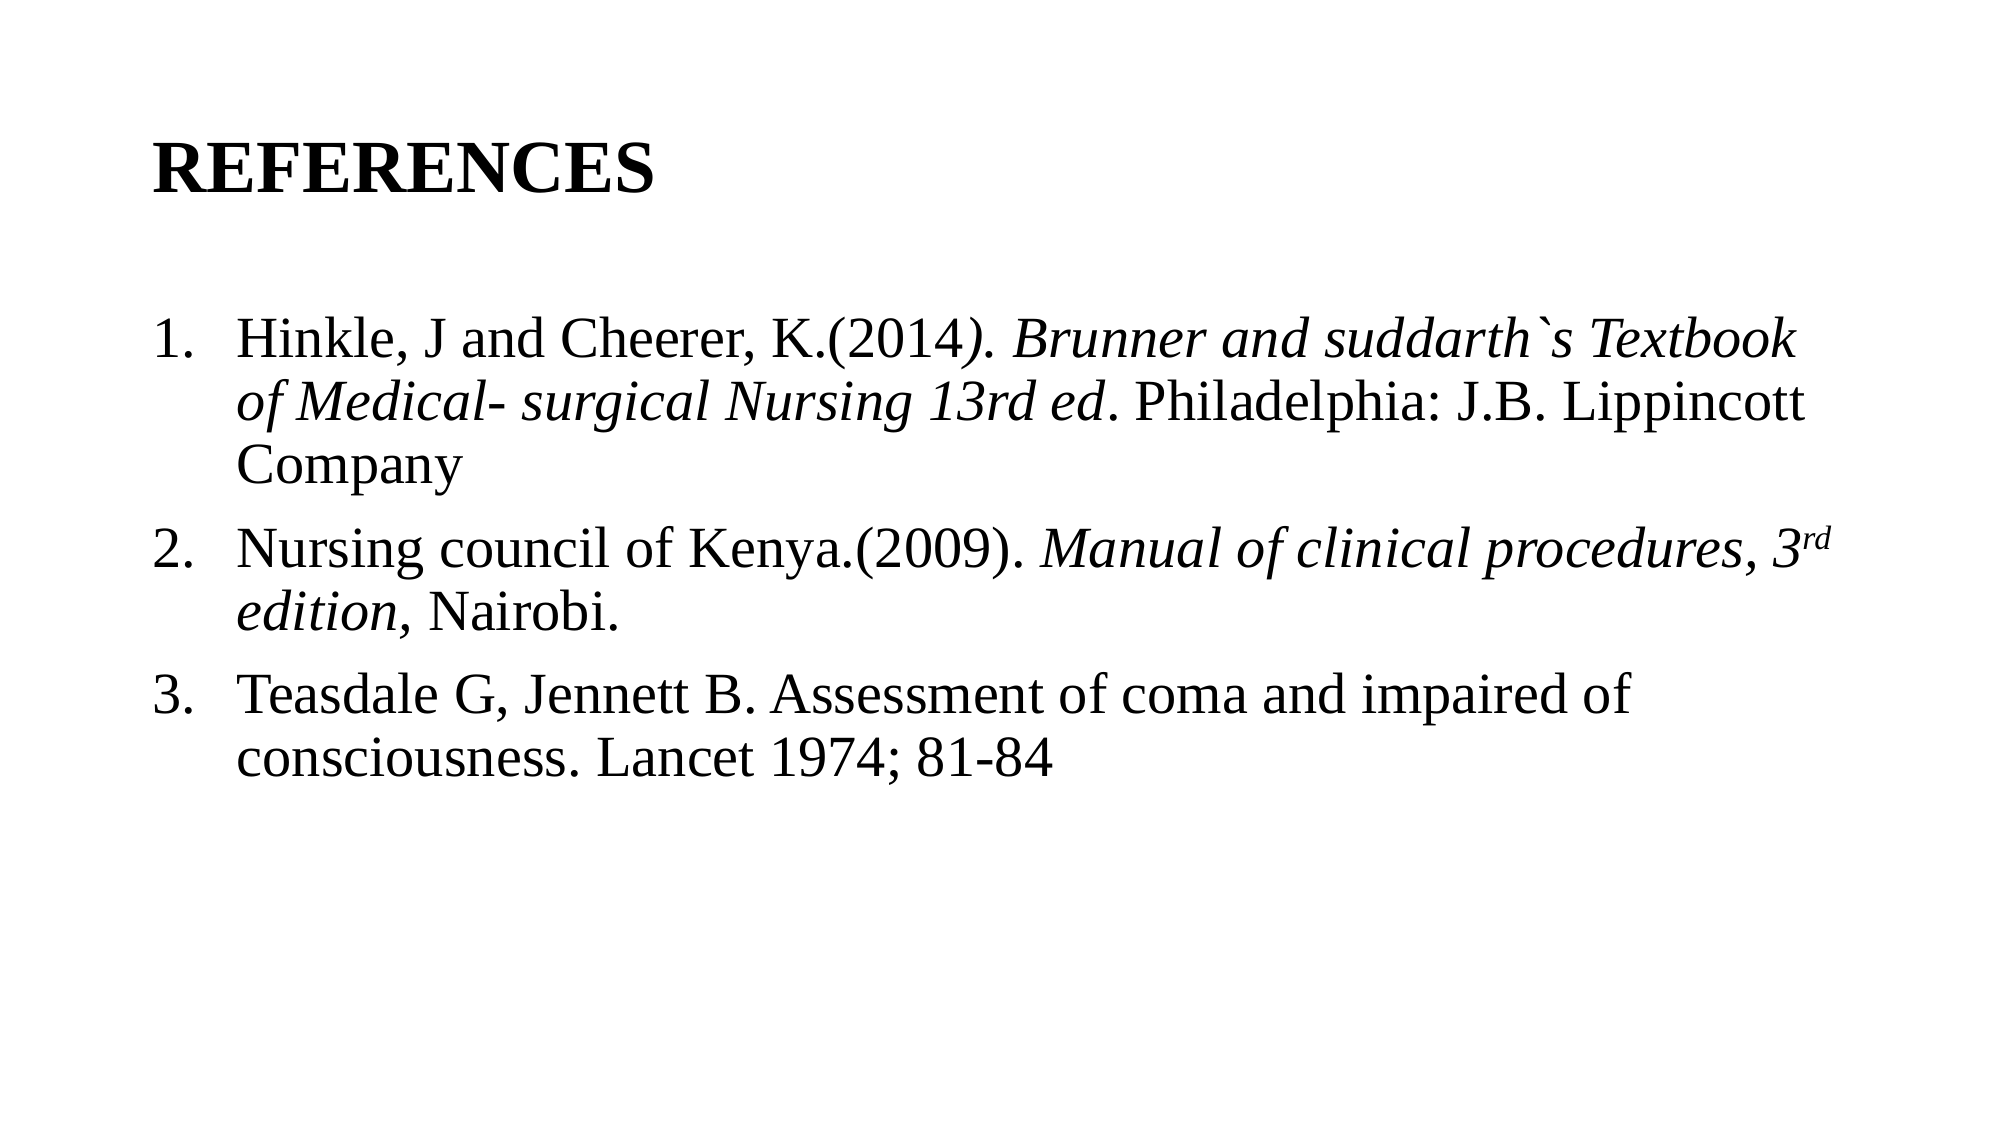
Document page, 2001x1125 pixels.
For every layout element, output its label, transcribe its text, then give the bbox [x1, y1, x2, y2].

title REFERENCES [137, 59, 1863, 278]
list Hinkle, J and Cheerer, K.(2014). Brunner and suddarth`s Textbook of Medical- surgical Nursing 13rd ed. Philadelphia: J.B. Lippincott Company Nursing council of Kenya.(2009). Manual of clinical procedures, 3rd edition, Nairobi. Teasdale G, Jennett B. Assessment of coma and impaired of consciousness. Lancet 1974; 81-84 [137, 299, 1863, 1014]
